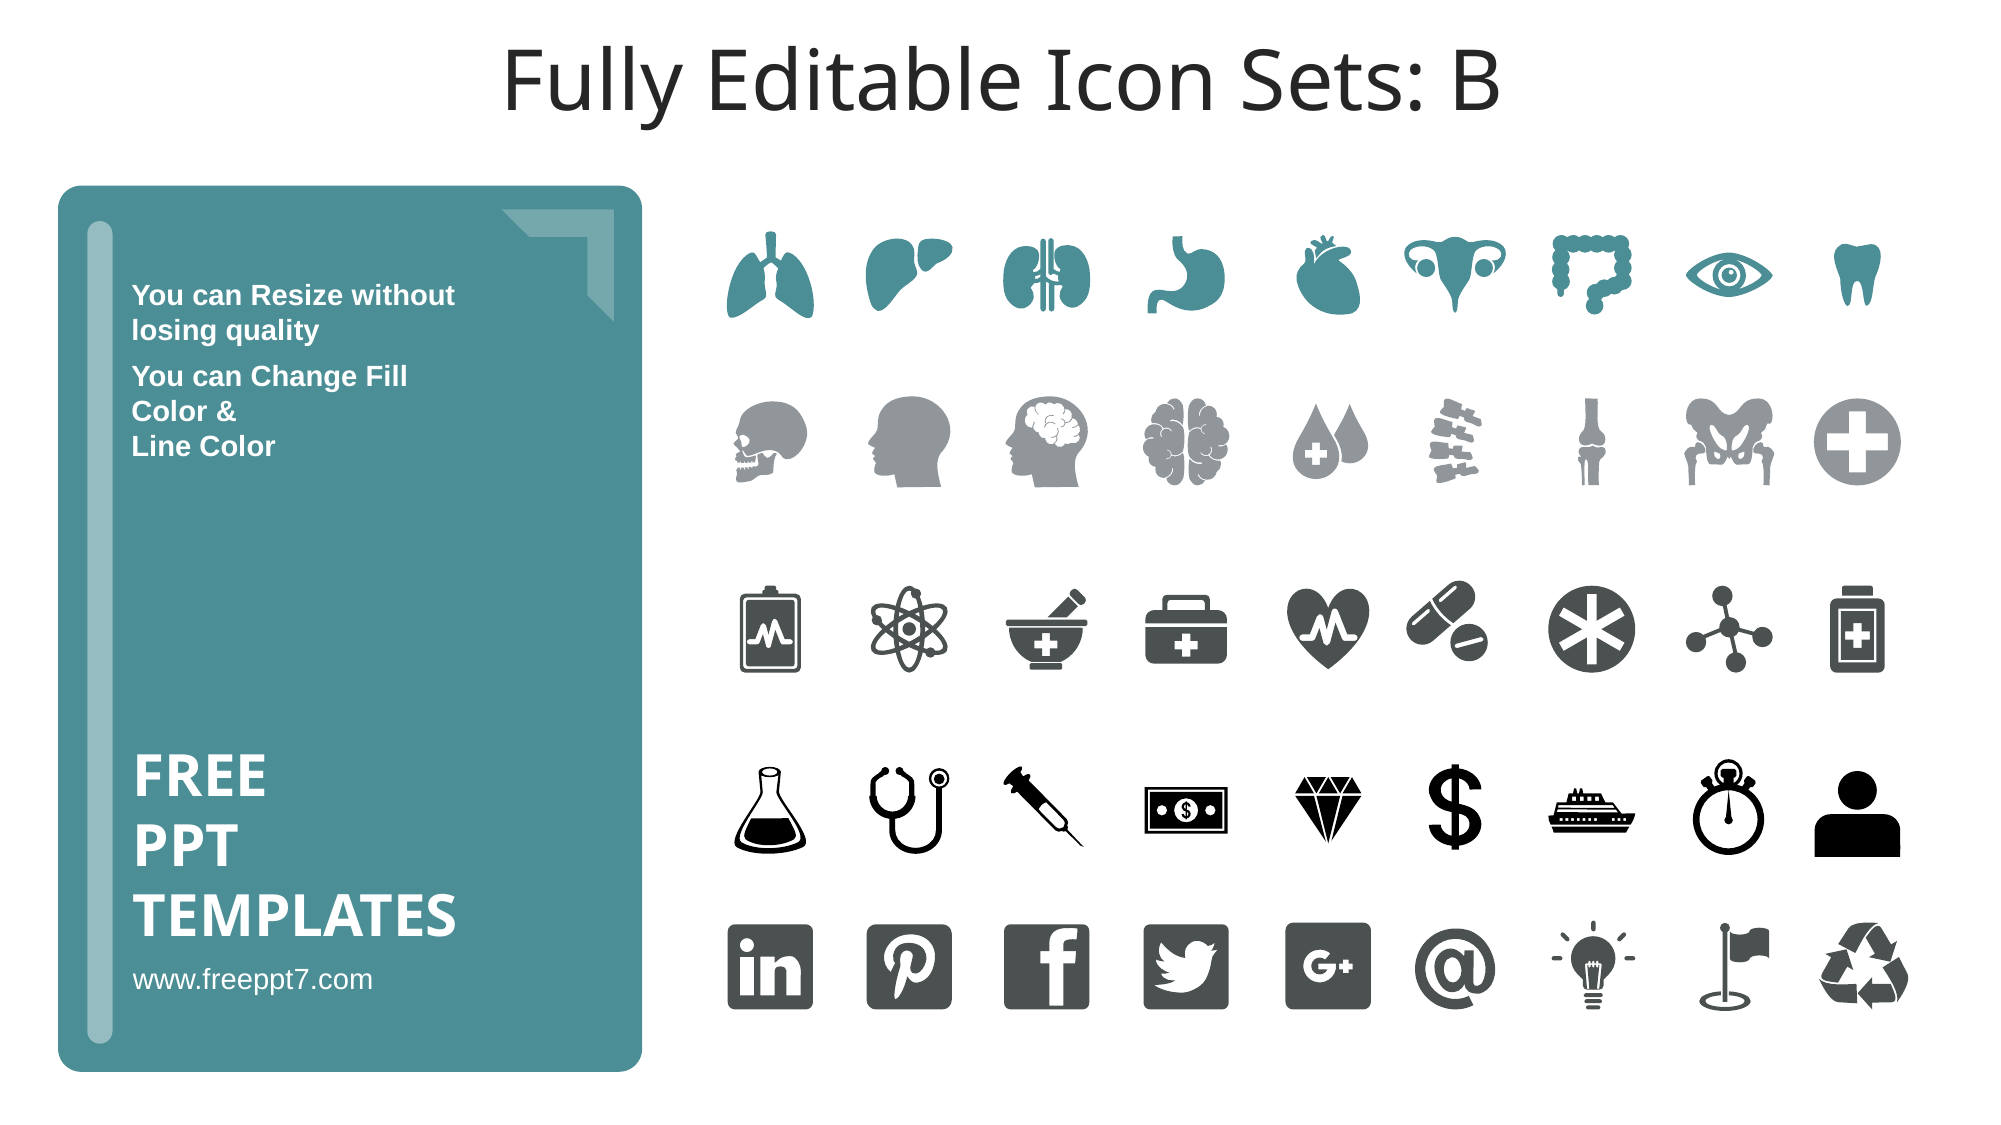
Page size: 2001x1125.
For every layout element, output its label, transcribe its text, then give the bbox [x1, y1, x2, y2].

text_box [1003, 923, 1091, 1011]
text_box [1144, 786, 1229, 835]
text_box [868, 396, 951, 488]
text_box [1428, 398, 1482, 486]
text_box [1833, 242, 1882, 308]
text_box [1684, 251, 1775, 299]
text_box [1002, 765, 1085, 848]
text_box [1146, 235, 1226, 315]
text_box [1691, 758, 1766, 856]
text_box [1291, 400, 1370, 481]
text_box [1449, 622, 1489, 663]
text_box [1569, 935, 1617, 1011]
text_box [1559, 931, 1571, 943]
text_box [1590, 919, 1597, 933]
text_box [1684, 584, 1774, 674]
text_box [1142, 923, 1230, 1011]
text_box [1683, 397, 1776, 487]
text_box [726, 923, 814, 1011]
text_box [738, 584, 802, 674]
text_box [1004, 395, 1089, 489]
text_box [1698, 921, 1771, 1012]
text_box [1547, 787, 1637, 834]
text_box [1576, 397, 1607, 487]
text_box [1293, 775, 1364, 844]
text_box [1829, 584, 1886, 674]
text_box [864, 237, 954, 312]
text_box [732, 400, 809, 484]
text_box [1818, 921, 1910, 1013]
text_box [1550, 233, 1633, 316]
text_box [1550, 955, 1564, 962]
text_box [1286, 587, 1371, 671]
text_box [1547, 584, 1637, 674]
text_box [733, 765, 808, 855]
list Fully Editable Icon Sets: B [53, 20, 1952, 140]
text_box [1141, 397, 1231, 487]
text_box [1623, 955, 1637, 962]
text_box [1836, 769, 1878, 811]
text_box [1144, 593, 1228, 625]
text_box [1812, 397, 1902, 487]
text_box [1002, 237, 1092, 313]
text_box [1004, 587, 1089, 671]
text_box [1427, 763, 1483, 851]
text_box [1144, 626, 1228, 665]
text_box [1284, 921, 1372, 1011]
text_box [868, 765, 951, 855]
text_box [1405, 579, 1477, 646]
text_box [1813, 813, 1902, 858]
text_box [725, 230, 815, 320]
text_box [1413, 927, 1497, 1011]
text_box [865, 923, 953, 1011]
text_box [1403, 235, 1507, 316]
text_box [1616, 931, 1628, 943]
text_box [1295, 233, 1362, 316]
text_box [869, 584, 949, 674]
